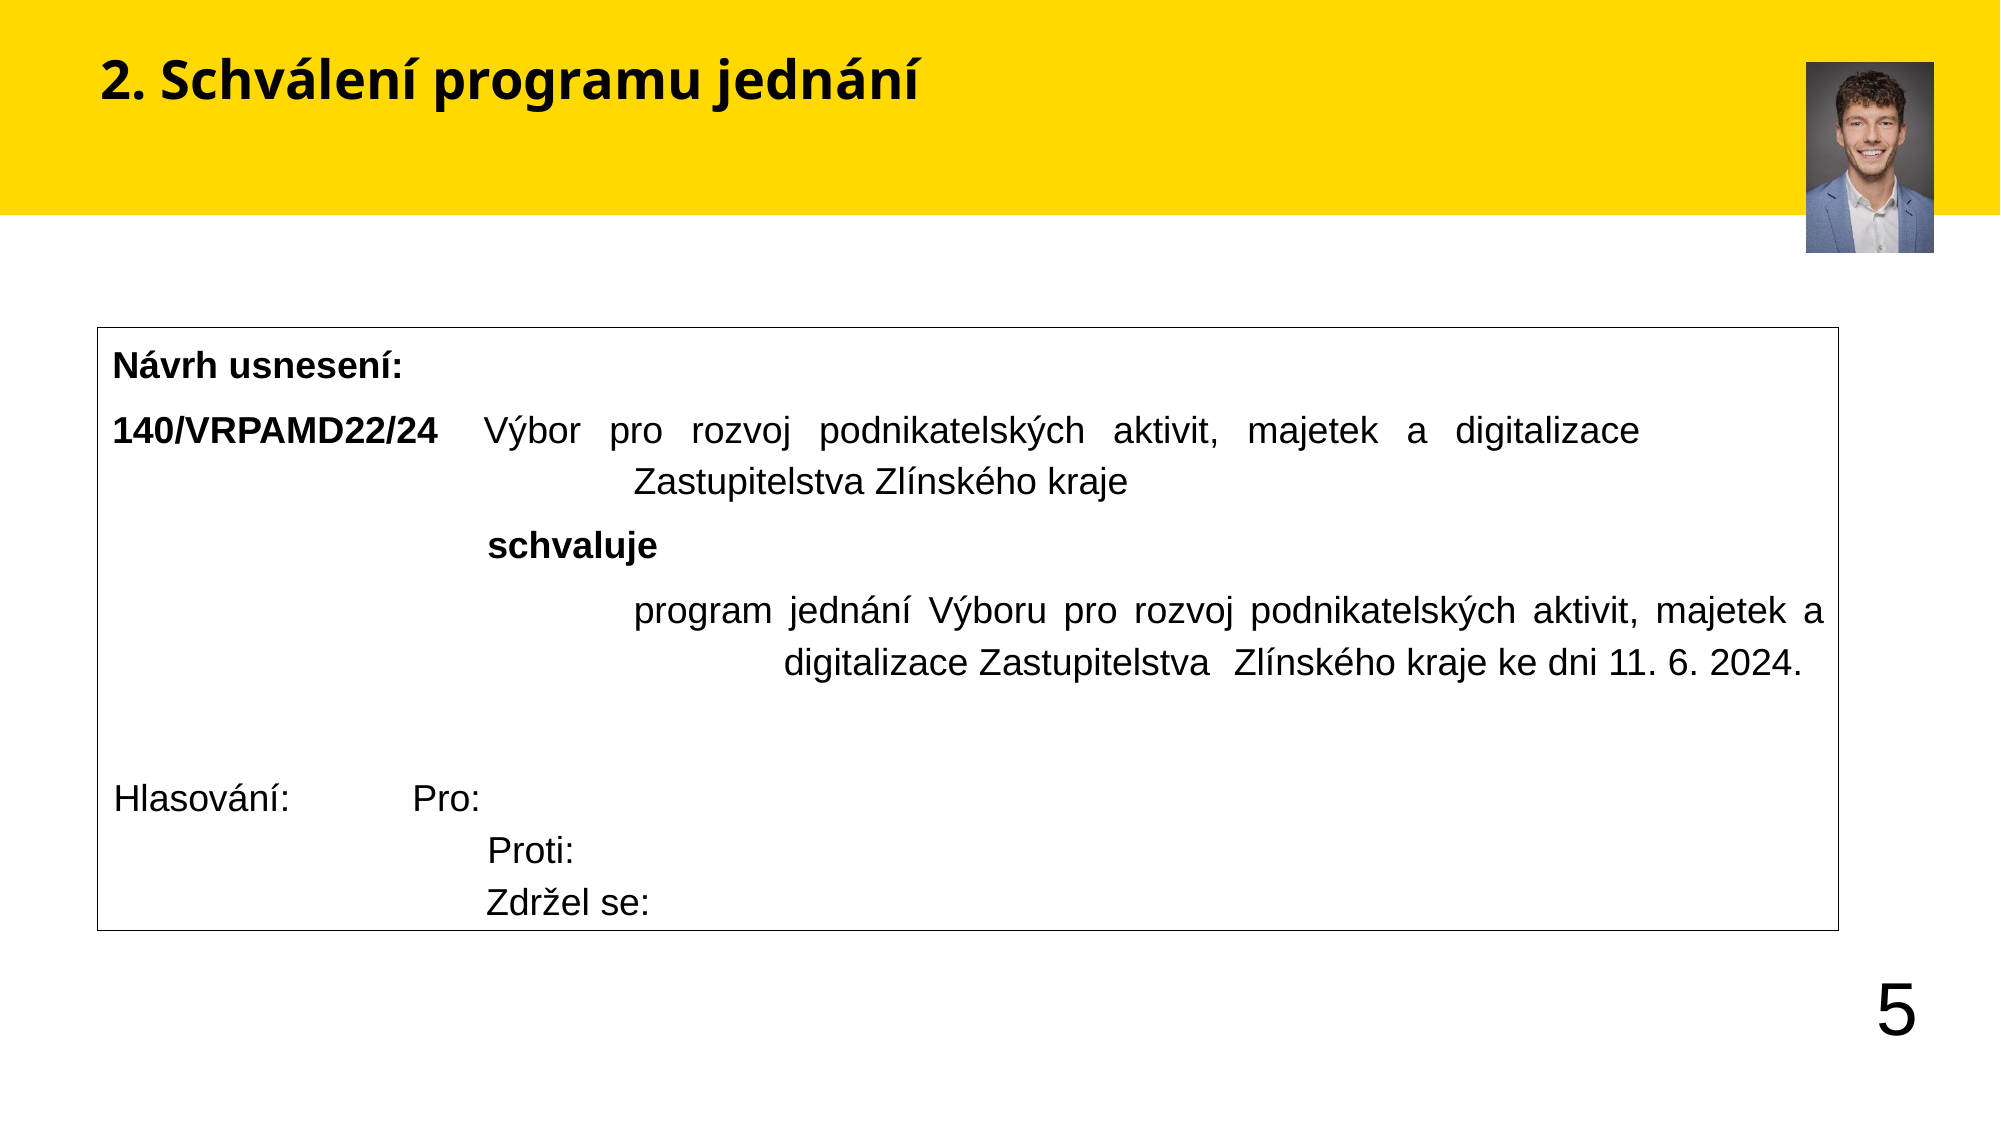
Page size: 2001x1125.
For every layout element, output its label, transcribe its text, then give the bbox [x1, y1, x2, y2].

text_box 5 [1483, 971, 1934, 1059]
text_box Návrh usnesení: 140/VRPAMD22/24 Výbor pro rozvoj podnikatelských aktivit, majetek a digitalizace Zastupitelstva Zlínského kraje schvaluje program jednání Výboru pro rozvoj podnikatelských aktivit, majetek a digitalizace Zastupitelstva Zlínského kraje ke dni 11. 6. 2024. Hlasování: Pro: Proti: Zdržel se: [97, 327, 1839, 931]
title 2. Schválení programu jednání [85, 45, 1934, 139]
picture [1806, 62, 1934, 253]
